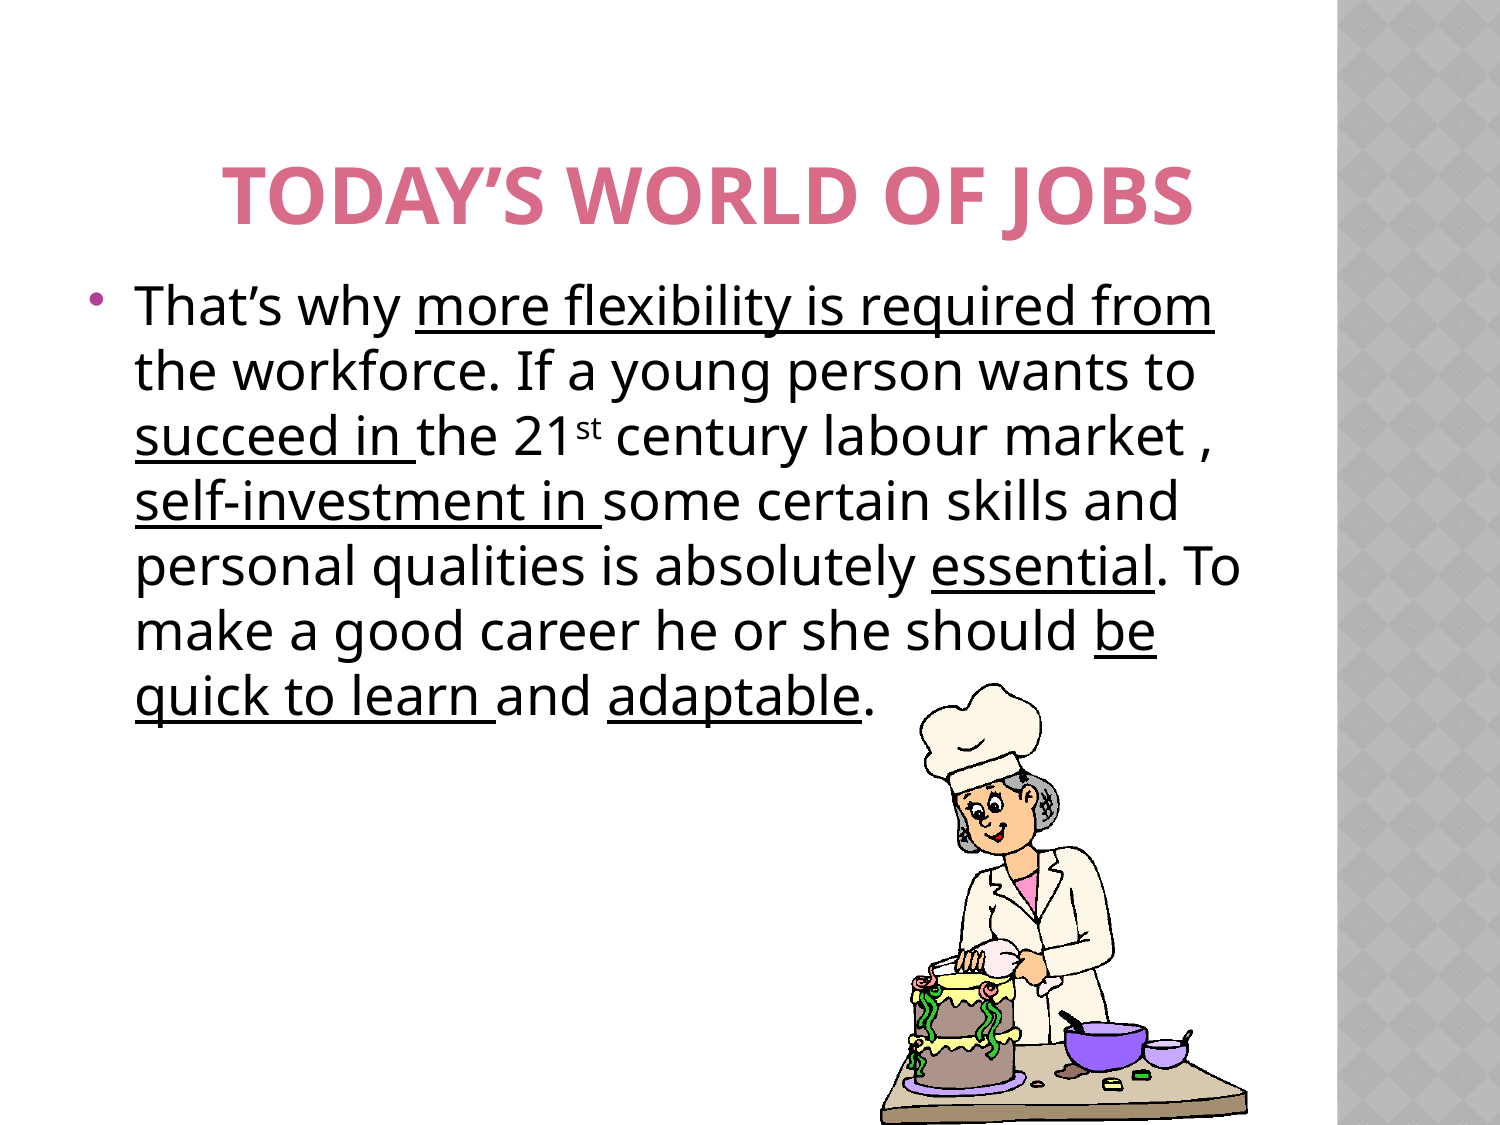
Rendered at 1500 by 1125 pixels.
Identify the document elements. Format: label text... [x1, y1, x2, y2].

title Today’s world of jobs [75, 52, 1263, 240]
picture [879, 670, 1259, 1125]
list That’s why more flexibility is required from the workforce. If a young person wants to succeed in the 21st century labour market , self-investment in some certain skills and personal qualities is absolutely essential. To make a good career he or she should be quick to learn and adaptable. [75, 264, 1263, 1059]
